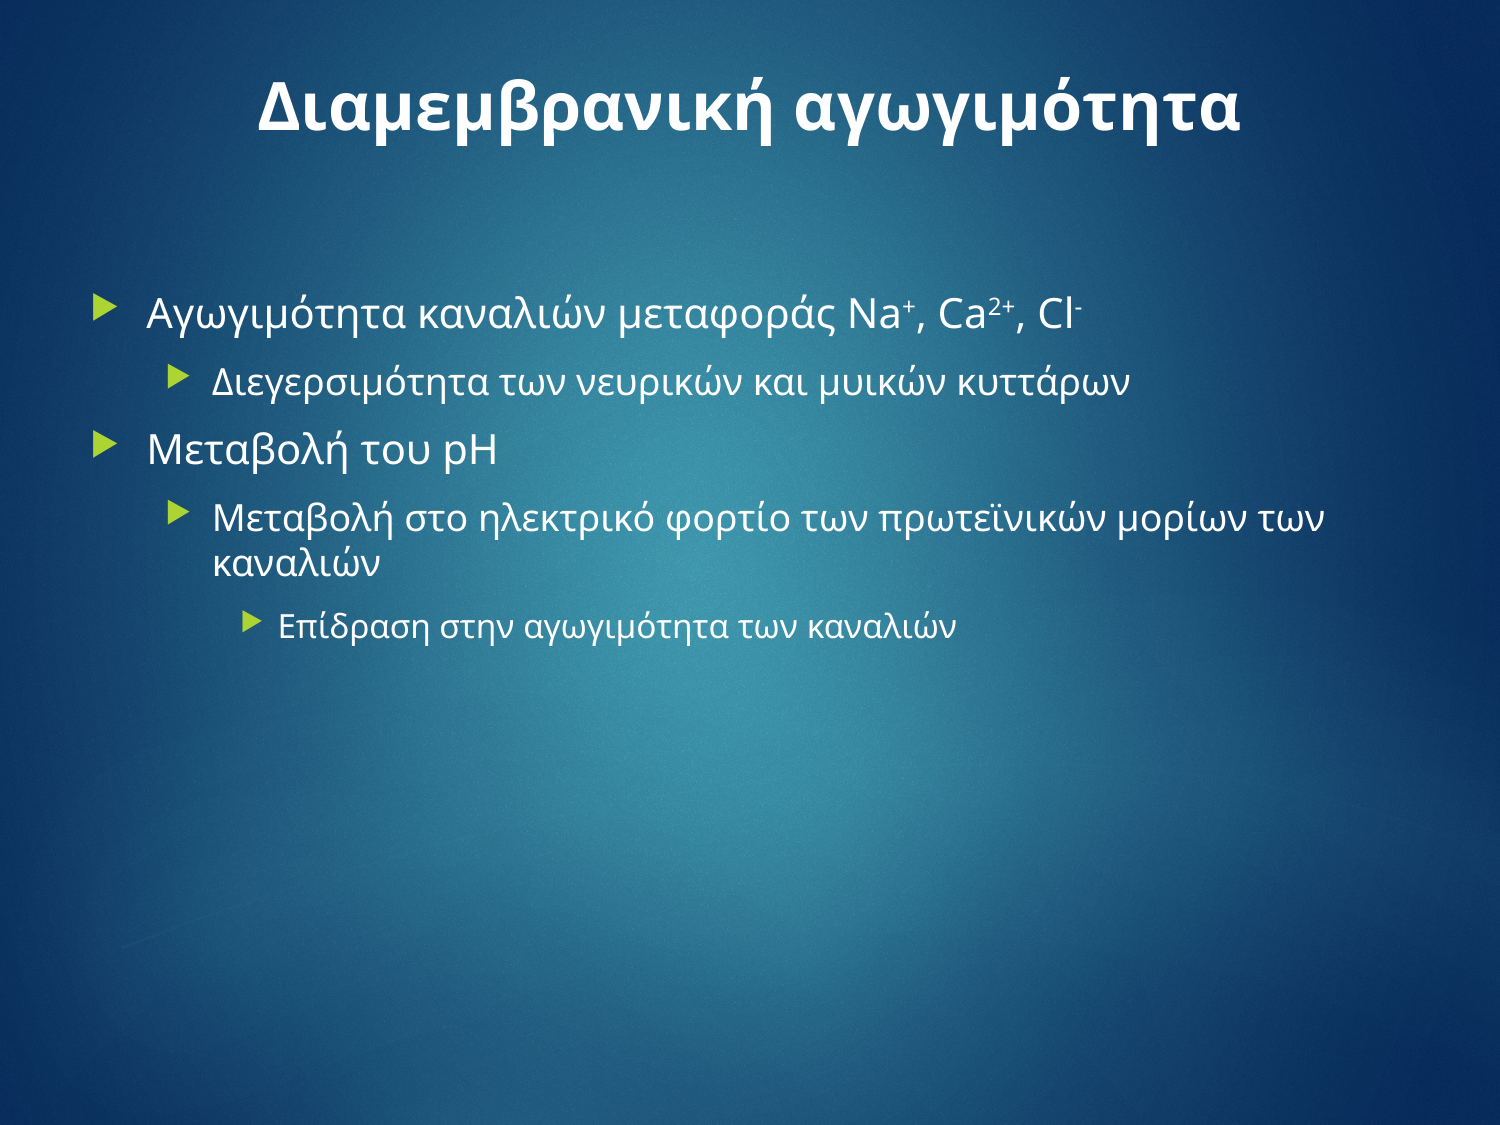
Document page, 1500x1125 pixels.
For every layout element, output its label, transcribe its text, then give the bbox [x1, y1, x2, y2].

title Διαμεμβρανική αγωγιμότητα [75, 56, 1425, 244]
list Αγωγιμότητα καναλιών μεταφοράς Na+, Ca2+, Cl- Διεγερσιμότητα των νευρικών και μυικών κυττάρων Μεταβολή του pH Μεταβολή στο ηλεκτρικό φορτίο των πρωτεϊνικών μορίων των καναλιών Επίδραση στην αγωγιμότητα των καναλιών [75, 278, 1425, 693]
